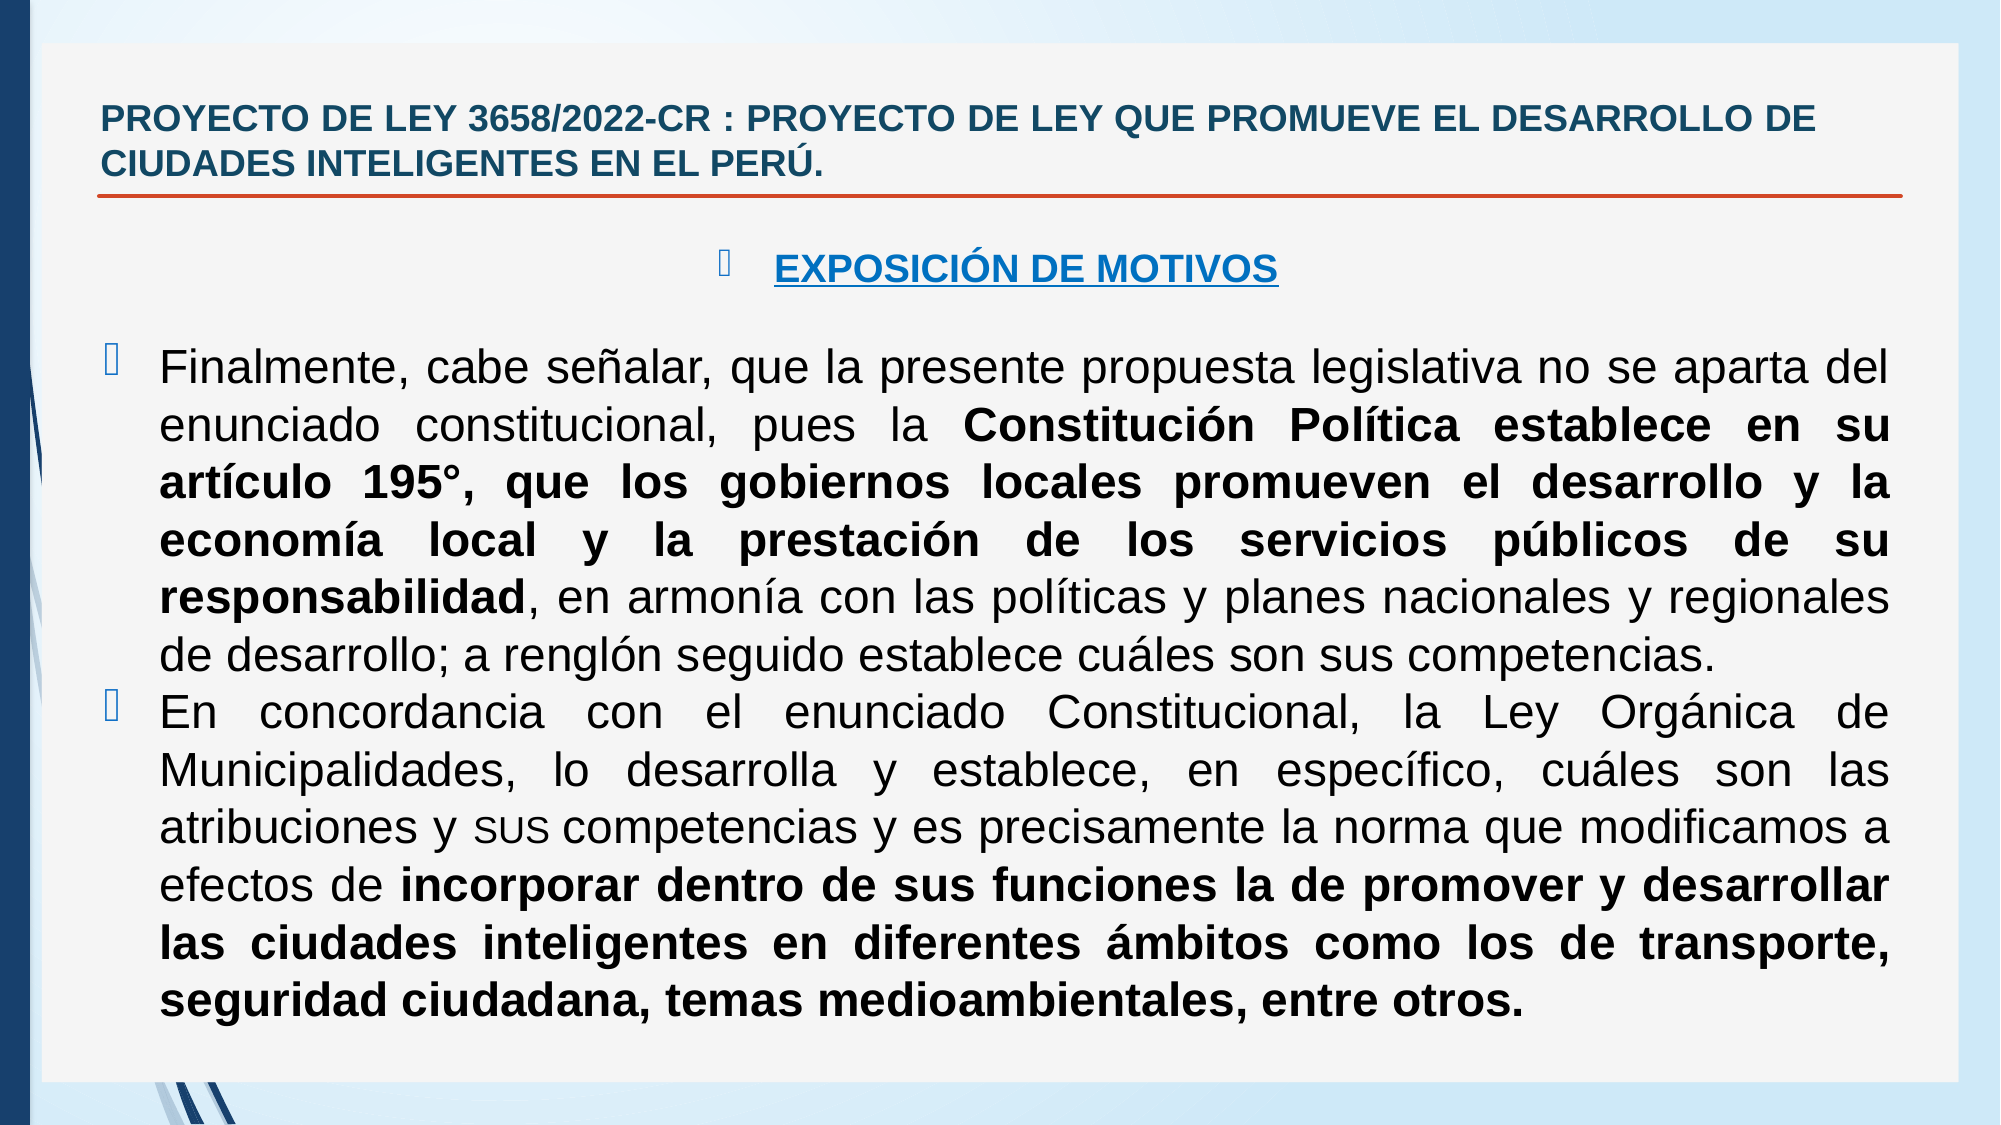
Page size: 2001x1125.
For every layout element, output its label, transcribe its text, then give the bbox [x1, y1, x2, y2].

title PROYECTO DE LEY 3658/2022-CR : PROYECTO DE LEY QUE PROMUEVE EL DESARROLLO DE CIUDADES INTELIGENTES EN EL PERÚ. [85, 75, 1834, 192]
list EXPOSICIÓN DE MOTIVOS Finalmente, cabe señalar, que la presente propuesta legislativa no se aparta del enunciado constitucional, pues la Constitución Política establece en su artículo 195°, que los gobiernos locales promueven el desarrollo y la economía local y la prestación de los servicios públicos de su responsabilidad, en armonía con las políticas y planes nacionales y regionales de desarrollo; a renglón seguido establece cuáles son sus competencias. En concordancia con el enunciado Constitucional, la Ley Orgánica de Municipalidades, lo desarrolla y establece, en específico, cuáles son las atribuciones y SUS competencias y es precisamente la norma que modificamos a efectos de incorporar dentro de sus funciones la de promover y desarrollar las ciudades inteligentes en diferentes ámbitos como los de transporte, seguridad ciudadana, temas medioambientales, entre otros. [88, 235, 1909, 1049]
